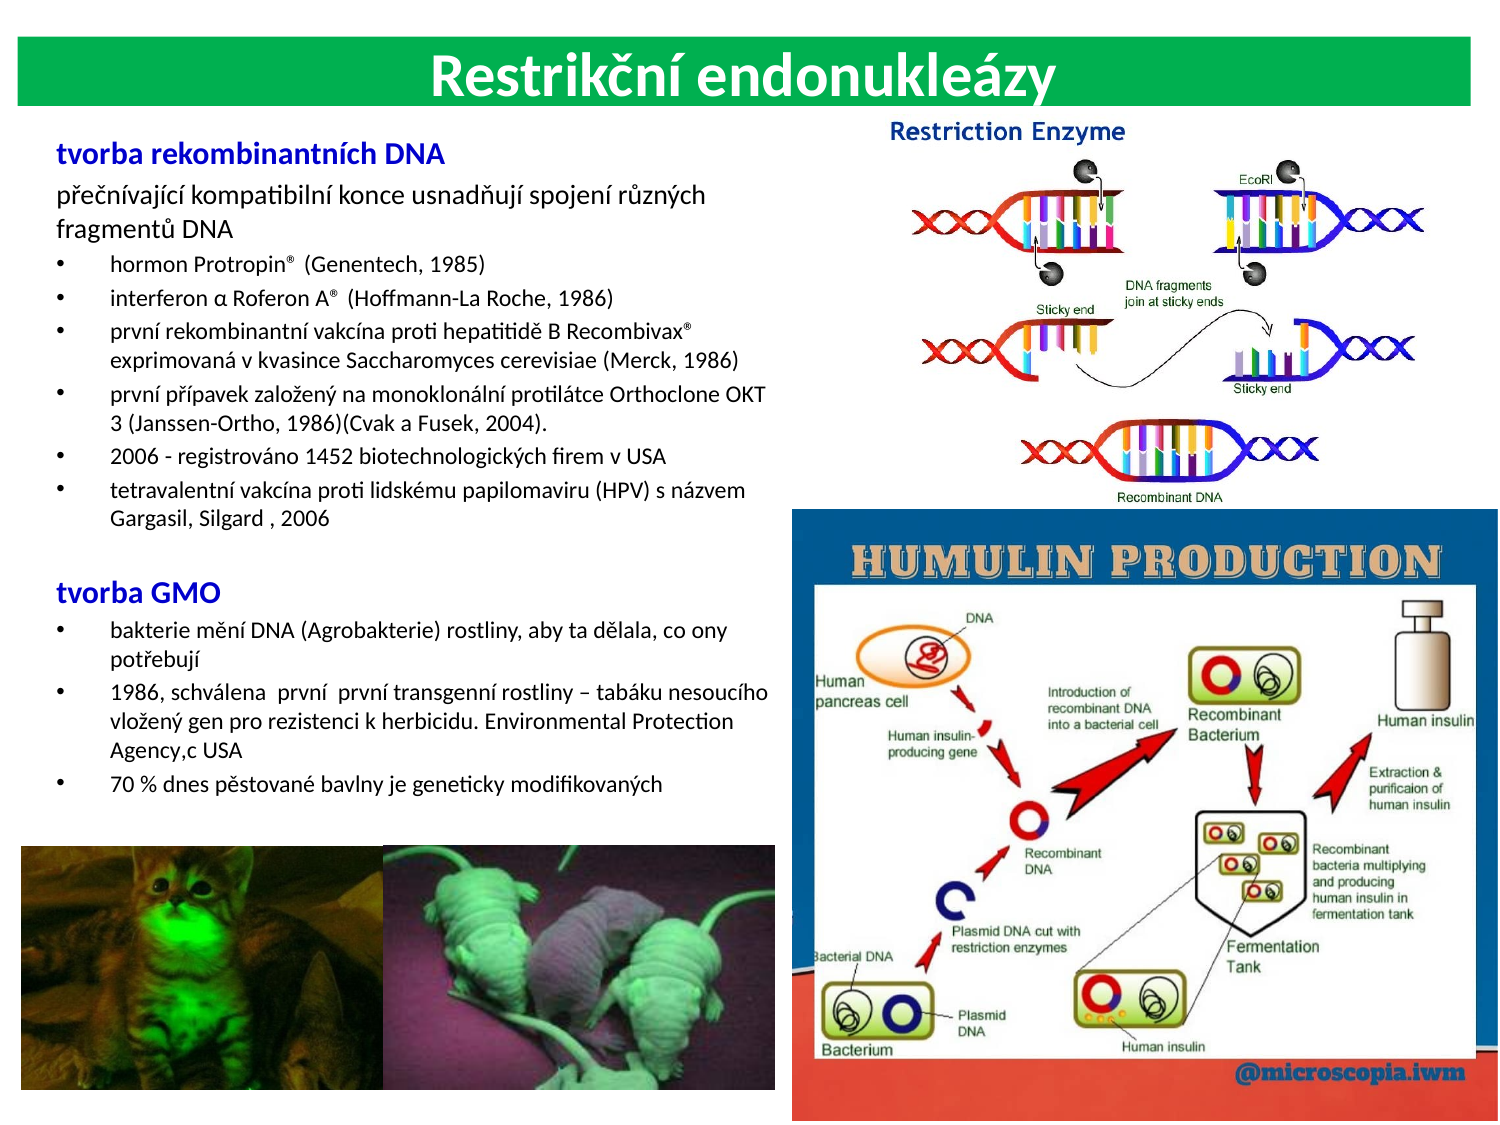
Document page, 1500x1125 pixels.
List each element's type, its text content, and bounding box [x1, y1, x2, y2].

list tvorba rekombinantních DNA přečnívající kompatibilní konce usnadňují spojení různých fragmentů DNA hormon Protropin® (Genentech, 1985) interferon α Roferon A® (Hoffmann-La Roche, 1986) první rekombinantní vakcína proti hepatitidě B Recombivax® exprimovaná v kvasince Saccharomyces cerevisiae (Merck, 1986) první přípavek založený na monoklonální protilátce Orthoclone OKT 3 (Janssen-Ortho, 1986)(Cvak a Fusek, 2004). 2006 - registrováno 1452 biotechnologických firem v USA tetravalentní vakcína proti lidskému papilomaviru (HPV) s názvem Gargasil, Silgard , 2006 tvorba GMO bakterie mění DNA (Agrobakterie) rostliny, aby ta dělala, co ony potřebují 1986, schválena první první transgenní rostliny – tabáku nesoucího vložený gen pro rezistenci k herbicidu. Environmental Protection Agency,c USA 70 % dnes pěstované bavlny je geneticky modifikovaných [41, 125, 792, 811]
picture [791, 508, 1499, 1121]
picture [21, 845, 775, 1090]
text_box Restrikční endonukleázy [17, 36, 1471, 106]
picture [885, 114, 1471, 507]
